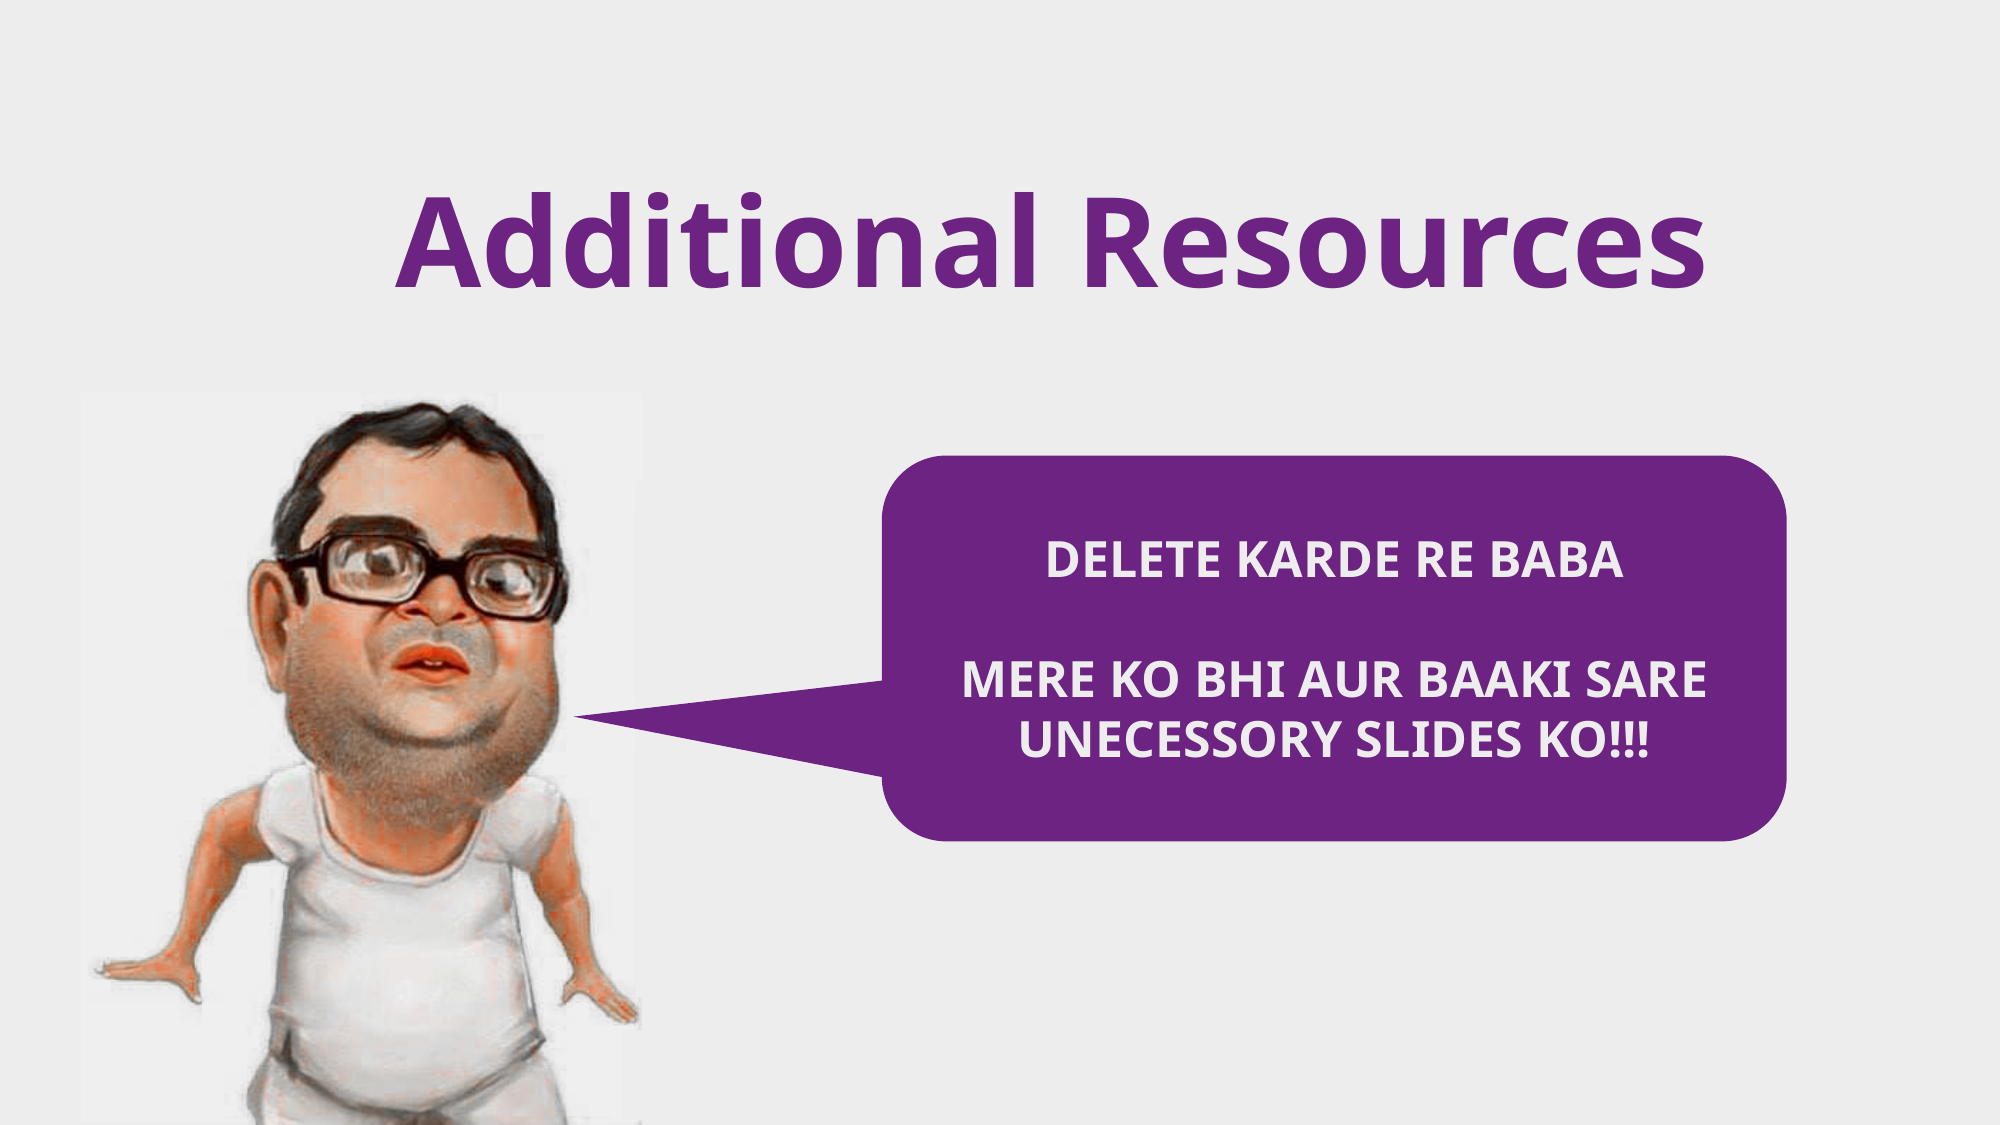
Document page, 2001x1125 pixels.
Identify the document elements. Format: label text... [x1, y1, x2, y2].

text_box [81, 392, 779, 1125]
text_box DELETE KARDE RE BABA MERE KO BHI AUR BAAKI SARE UNECESSORY SLIDES KO!!! [922, 519, 1746, 775]
text_box [783, 453, 1789, 844]
text_box Additional Resources [351, 155, 1755, 321]
